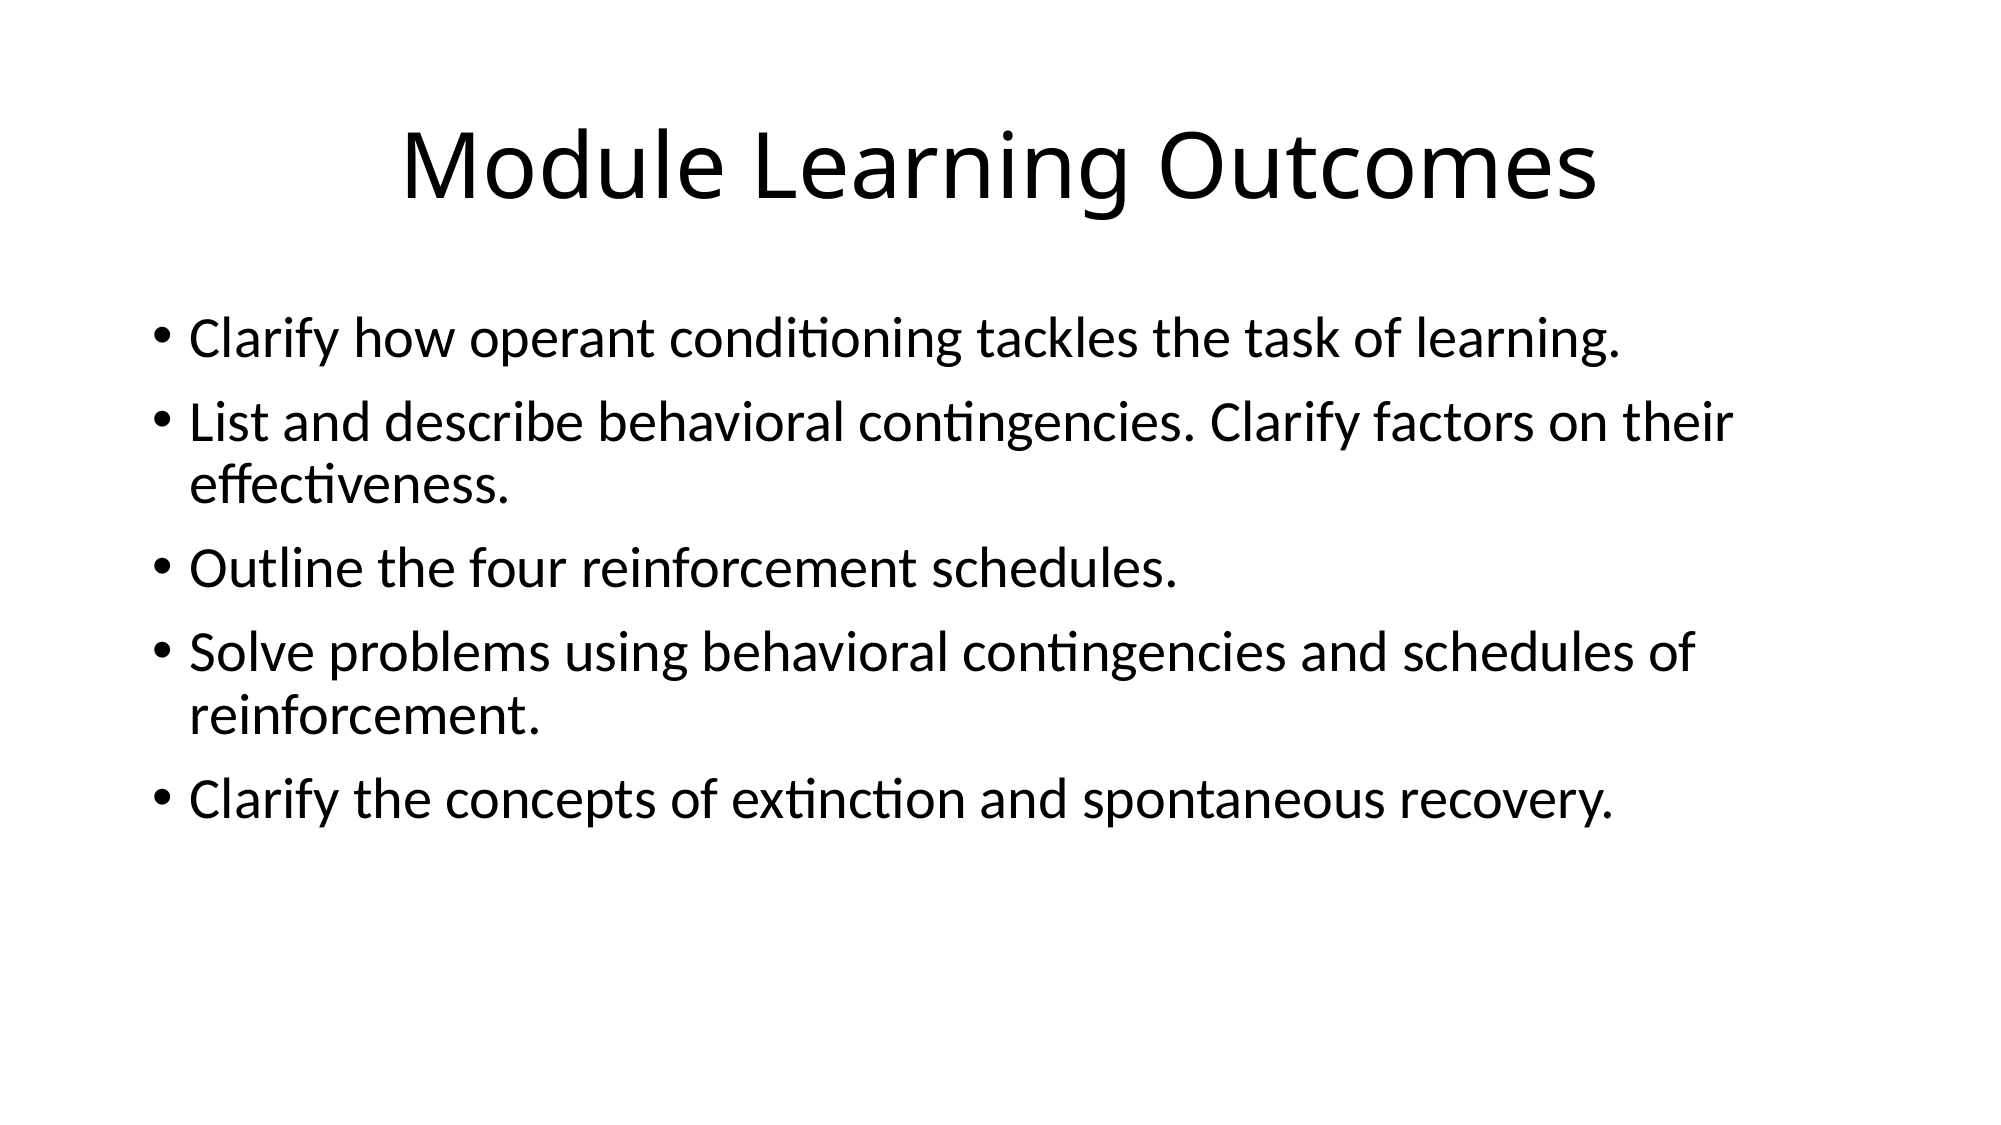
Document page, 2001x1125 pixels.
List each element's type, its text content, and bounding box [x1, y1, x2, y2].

title Module Learning Outcomes [137, 59, 1863, 278]
list Clarify how operant conditioning tackles the task of learning. List and describe behavioral contingencies. Clarify factors on their effectiveness. Outline the four reinforcement schedules. Solve problems using behavioral contingencies and schedules of reinforcement. Clarify the concepts of extinction and spontaneous recovery. [137, 299, 1863, 1014]
